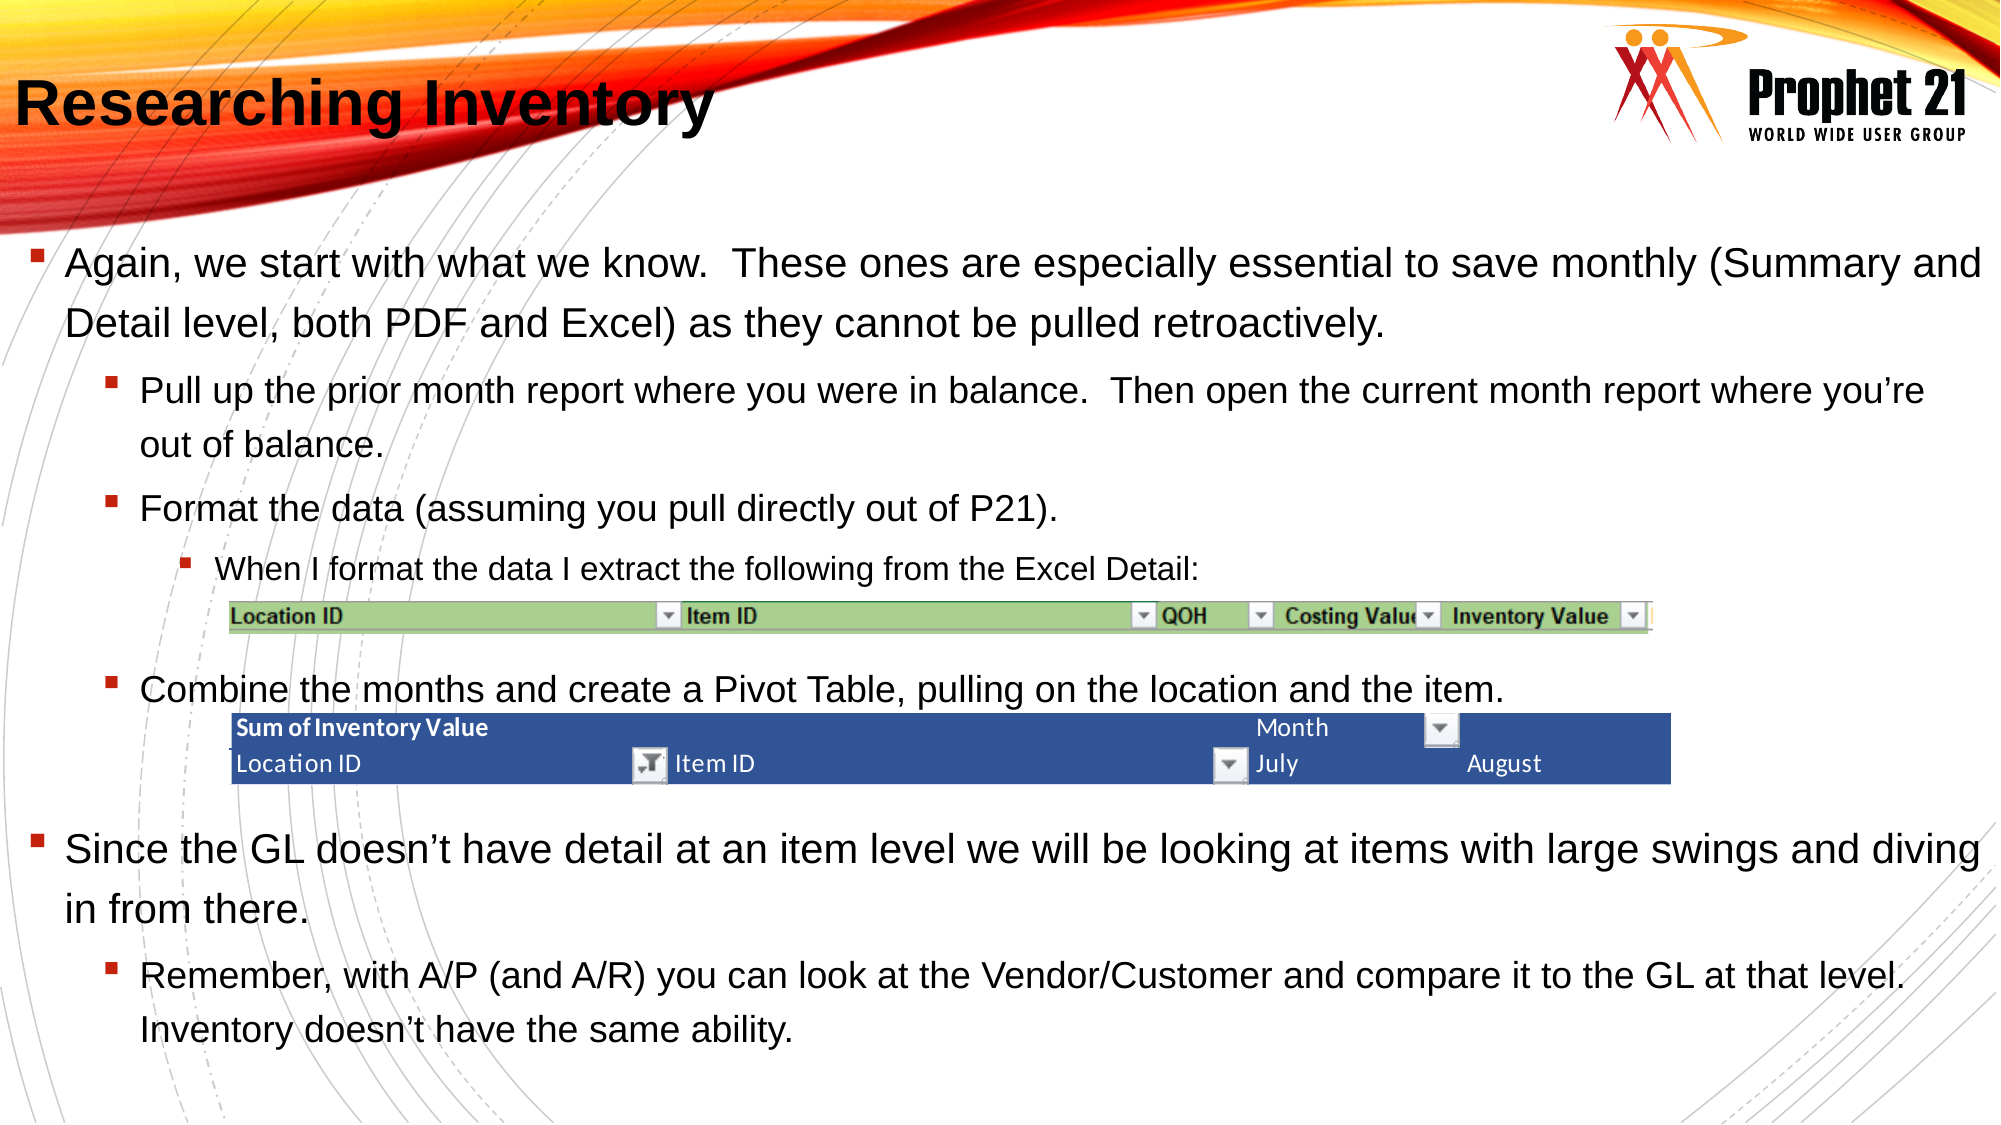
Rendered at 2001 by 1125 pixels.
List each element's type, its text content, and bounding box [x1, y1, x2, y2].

text_box Again, we start with what we know. These ones are especially essential to save monthly (Summary and Detail level, both PDF and Excel) as they cannot be pulled retroactively. Pull up the prior month report where you were in balance. Then open the current month report where you’re out of balance. Format the data (assuming you pull directly out of P21). When I format the data I extract the following from the Excel Detail: Combine the months and create a Pivot Table, pulling on the location and the item. Since the GL doesn’t have detail at an item level we will be looking at items with large swings and diving in from there. Remember, with A/P (and A/R) you can look at the Vendor/Customer and compare it to the GL at that level. Inventory doesn’t have the same ability. [12, 218, 2000, 1125]
picture [228, 601, 1653, 634]
text_box Researching Inventory [0, 62, 1410, 148]
picture [0, 0, 2000, 237]
picture [228, 710, 1674, 788]
